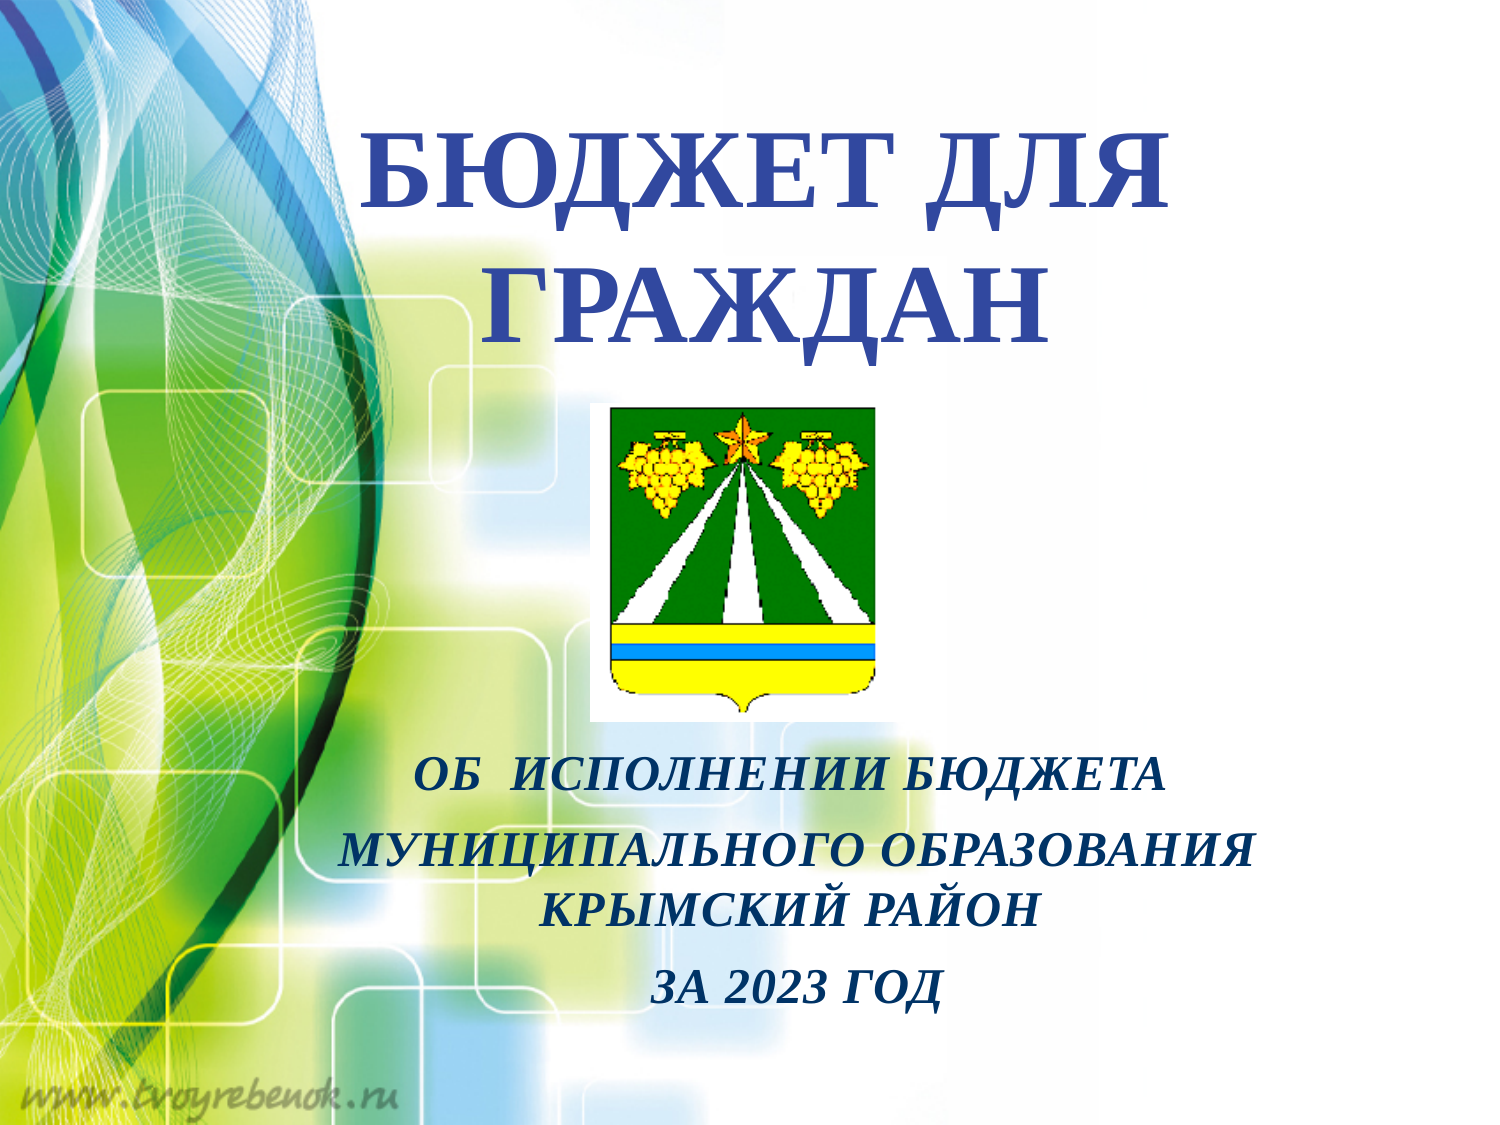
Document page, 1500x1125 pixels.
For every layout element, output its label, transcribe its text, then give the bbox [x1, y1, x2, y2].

title БЮДЖЕТ ДЛЯ ГРАЖДАН [112, 87, 1390, 558]
subtitle ОБ ИСПОЛНЕНИИ БЮДЖЕТА МУНИЦИПАЛЬНОГО ОБРАЗОВАНИЯ КРЫМСКИЙ РАЙОН ЗА 2023 ГОД [206, 580, 1390, 762]
picture [0, 0, 1500, 1125]
